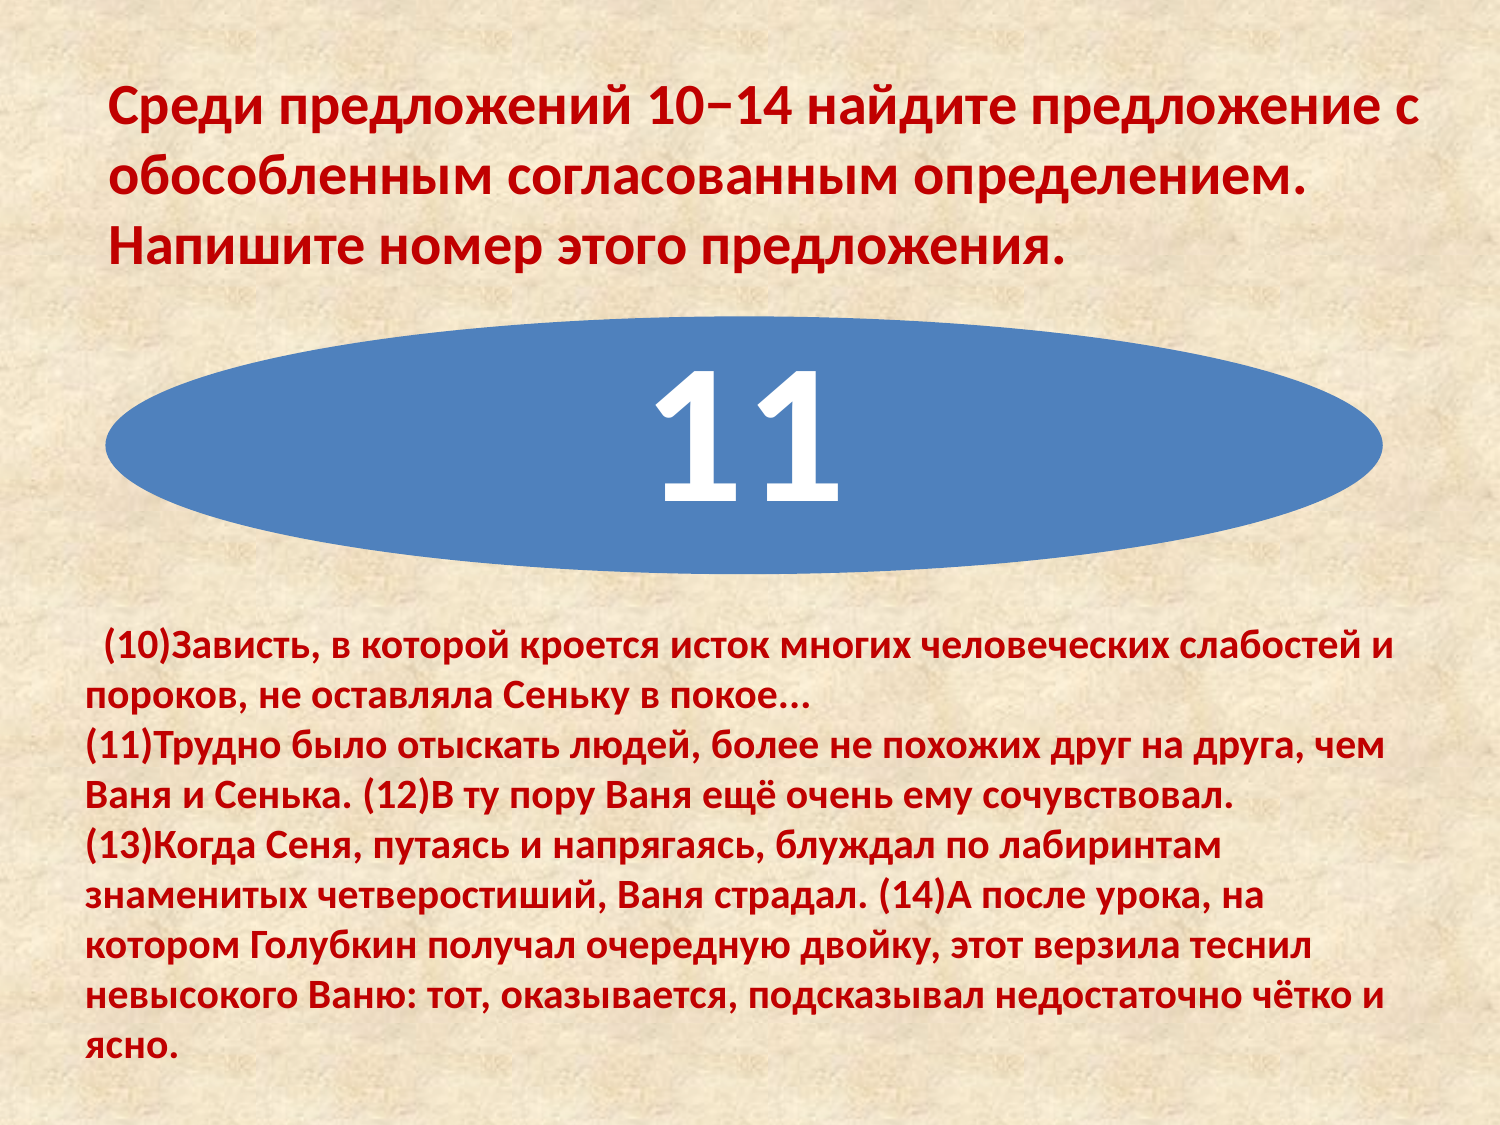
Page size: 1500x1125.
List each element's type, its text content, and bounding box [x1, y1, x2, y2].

text_box (10)Зависть, в которой кроется исток многих человеческих слабостей и пороков, не оставляла Сеньку в покое... (11)Трудно было отыскать людей, более не похожих друг на друга, чем Ваня и Сенька. (12)В ту пору Ваня ещё очень ему сочувствовал. (13)Когда Сеня, путаясь и напрягаясь, блуждал по лабиринтам знаменитых четверостиший, Ваня страдал. (14)А после урока, на котором Голубкин получал очередную двойку, этот верзила теснил невысокого Ваню: тот, оказывается, подсказывал недостаточно чётко и ясно. [70, 609, 1418, 1125]
text_box Среди предложений 10−14 найдите предложение с обособленным согласованным определением. Напишите номер этого предложения. [93, 58, 1442, 284]
text_box 11 [103, 314, 1385, 577]
